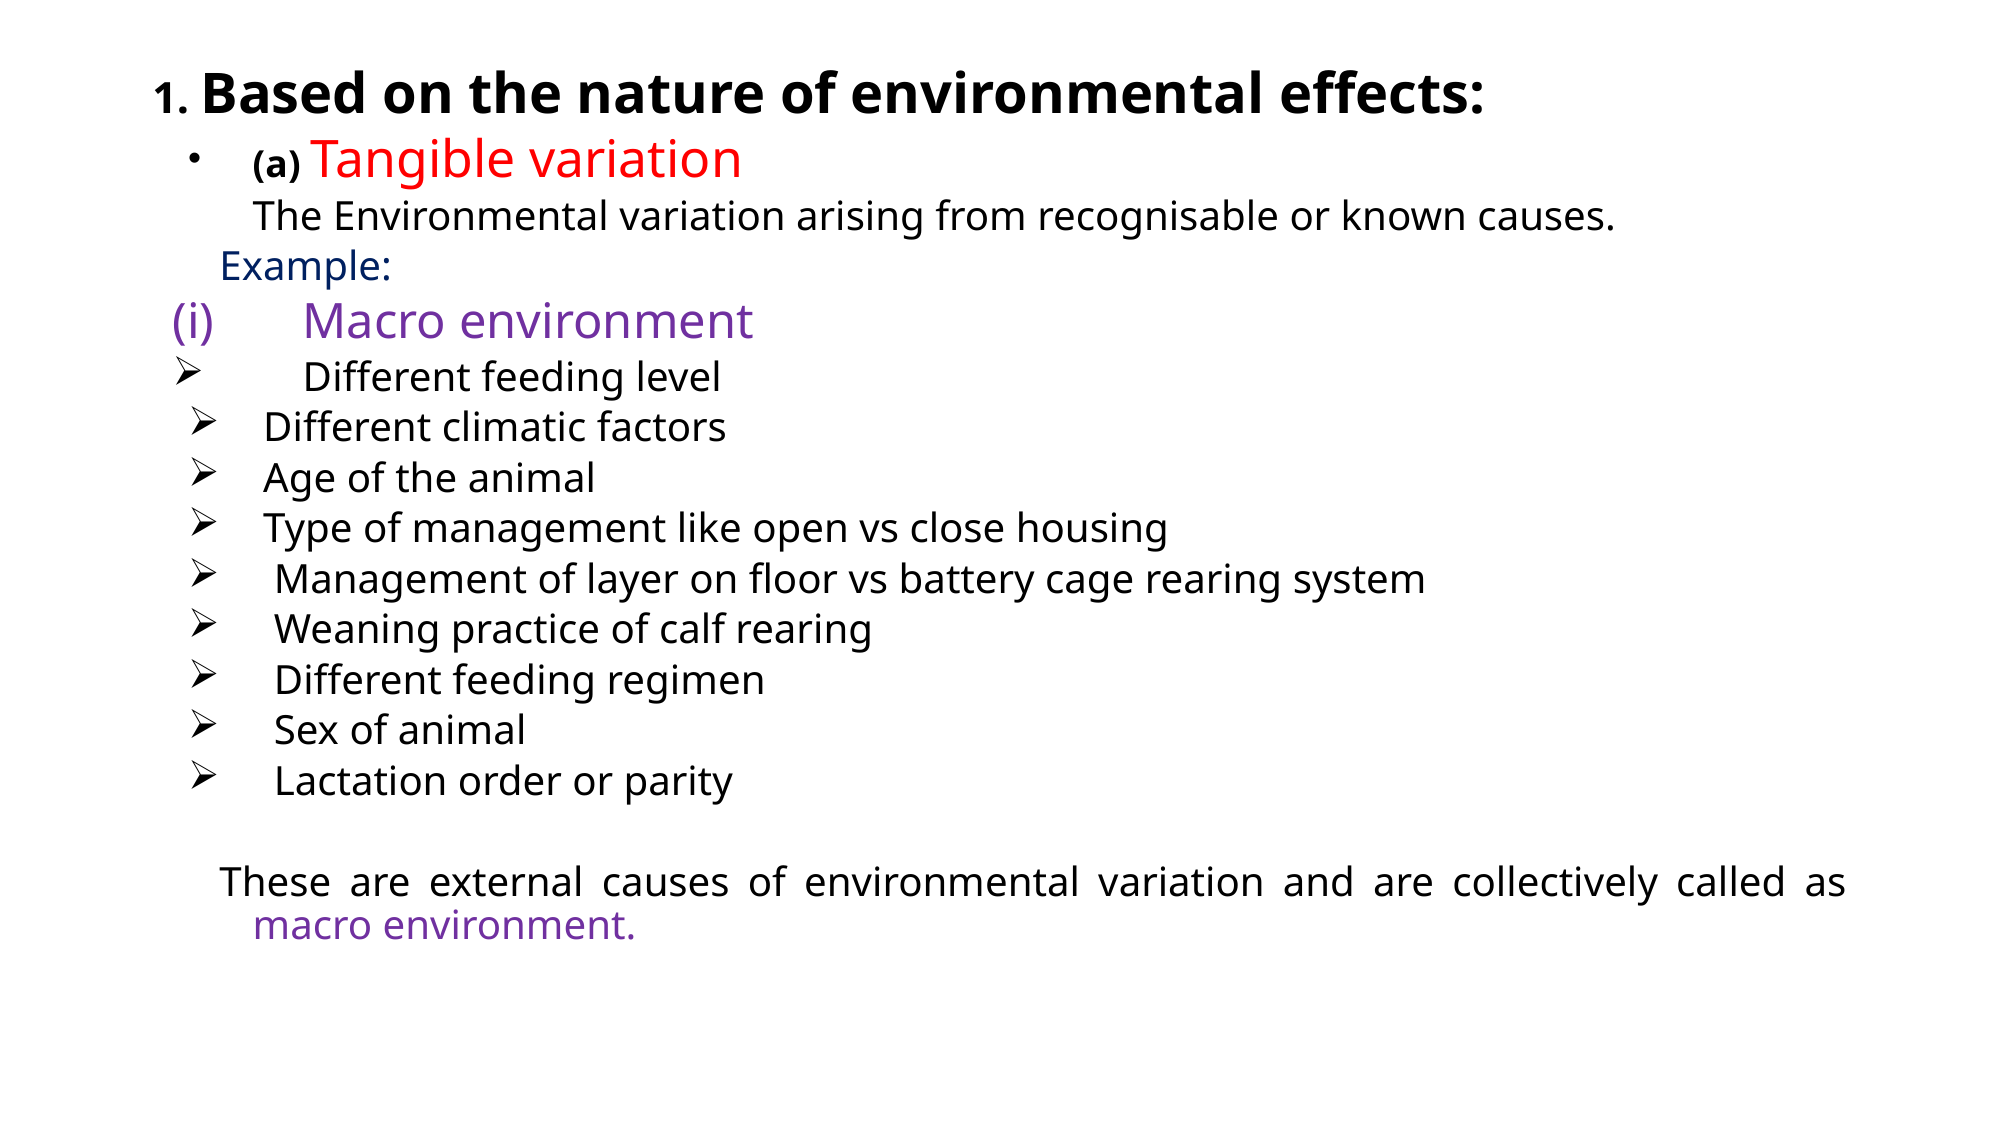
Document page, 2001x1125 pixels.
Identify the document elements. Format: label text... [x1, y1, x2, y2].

list 1. Based on the nature of environmental effects: (a) Tangible variation The Environmental variation arising from recognisable or known causes. Example: Macro environment Different feeding level Different climatic factors Age of the animal Type of management like open vs close housing Management of layer on floor vs battery cage rearing system Weaning practice of calf rearing Different feeding regimen Sex of animal Lactation order or parity These are external causes of environmental variation and are collectively called as macro environment. [137, 57, 1863, 1014]
